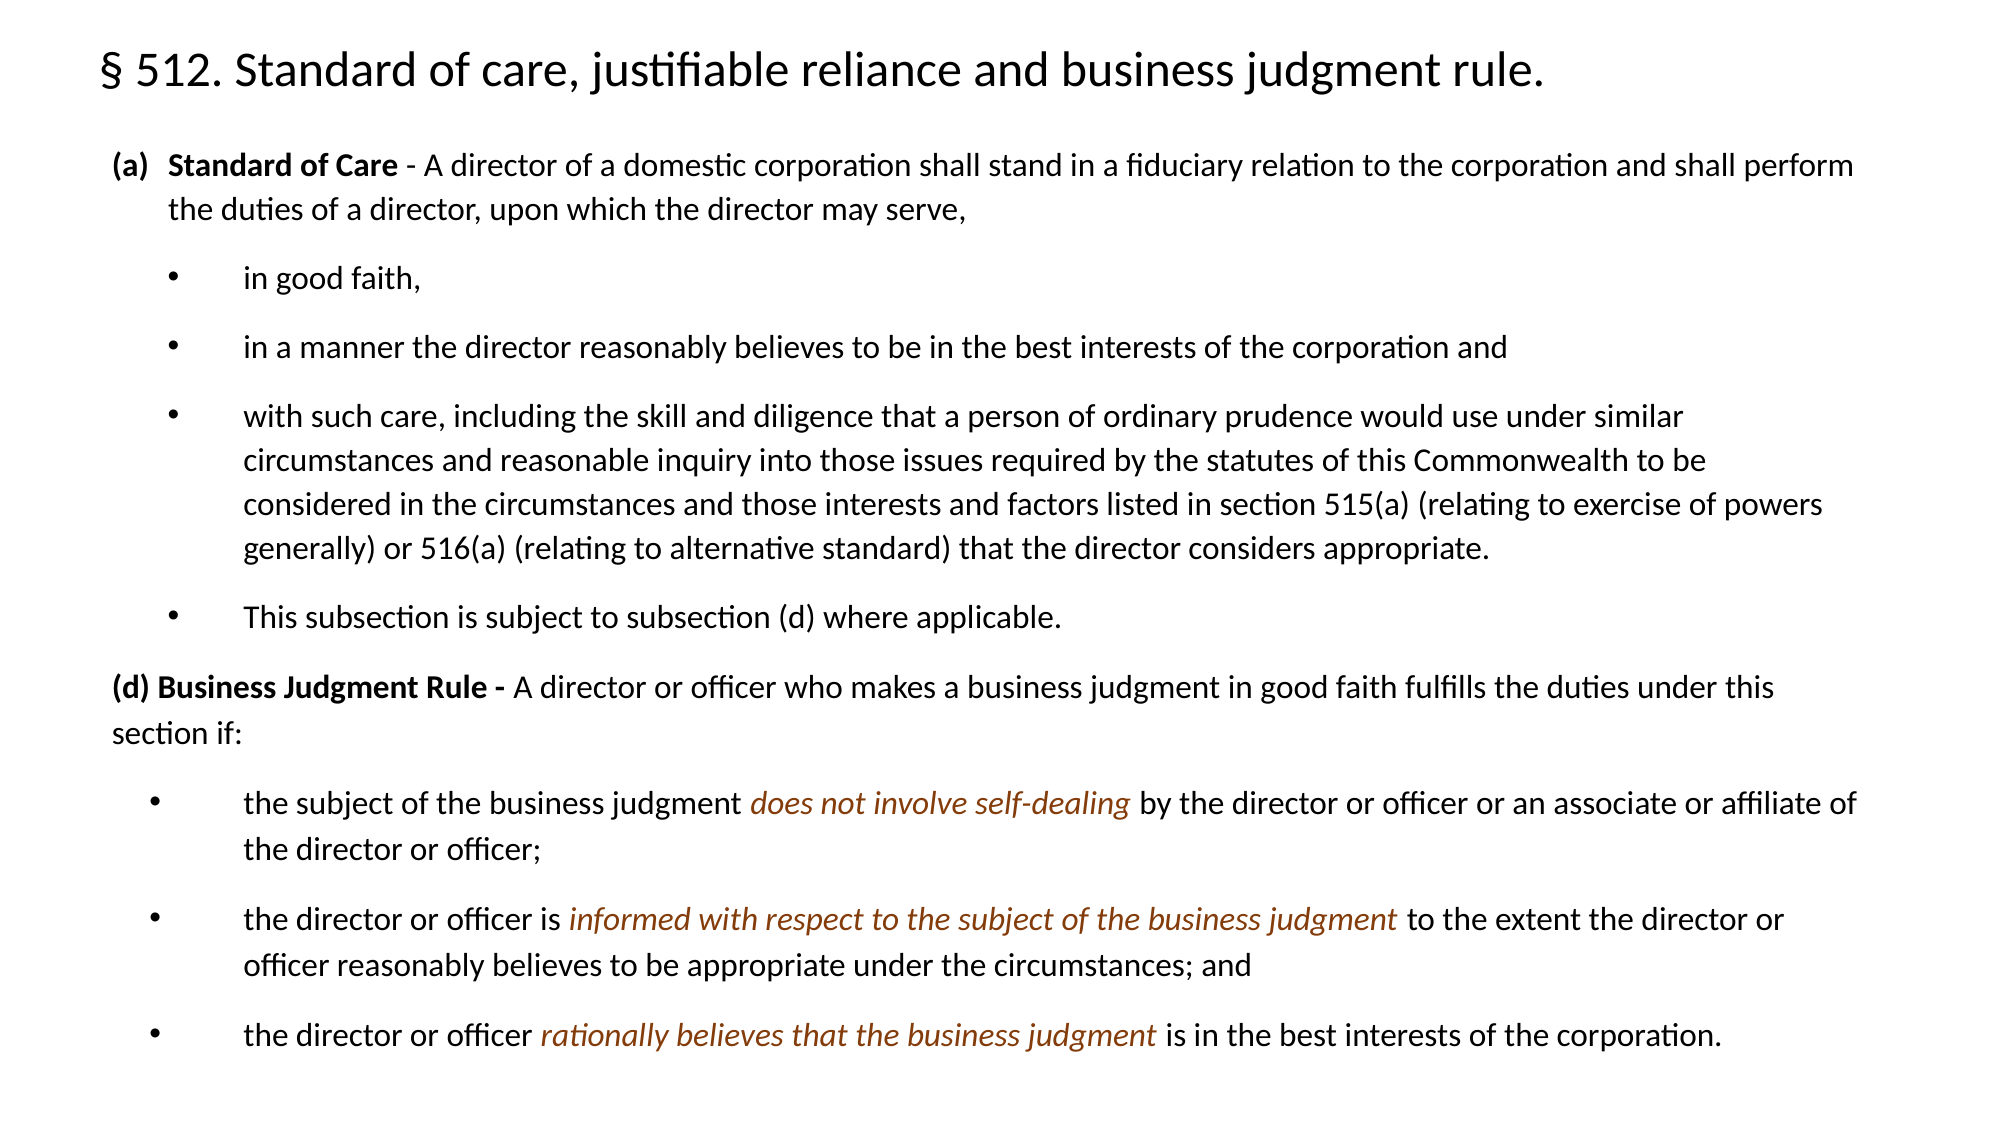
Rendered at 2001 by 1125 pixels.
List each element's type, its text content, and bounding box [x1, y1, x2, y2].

text_box § 512. Standard of care, justifiable reliance and business judgment rule. [84, 29, 1660, 105]
text_box Standard of Care - A director of a domestic corporation shall stand in a fiduciary relation to the corporation and shall perform the duties of a director, upon which the director may serve, in good faith, in a manner the director reasonably believes to be in the best interests of the corporation and with such care, including the skill and diligence that a person of ordinary prudence would use under similar circumstances and reasonable inquiry into those issues required by the statutes of this Commonwealth to be considered in the circumstances and those interests and factors listed in section 515(a) (relating to exercise of powers generally) or 516(a) (relating to alternative standard) that the director considers appropriate. This subsection is subject to subsection (d) where applicable. (d) Business Judgment Rule - A director or officer who makes a business judgment in good faith fulfills the duties under this section if: the subject of the business judgment does not involve self-dealing by the director or officer or an associate or affiliate of the director or officer; the director or officer is informed with respect to the subject of the business judgment to the extent the director or officer reasonably believes to be appropriate under the circumstances; and the director or officer rationally believes that the business judgment is in the best interests of the corporation. [97, 132, 1878, 1061]
